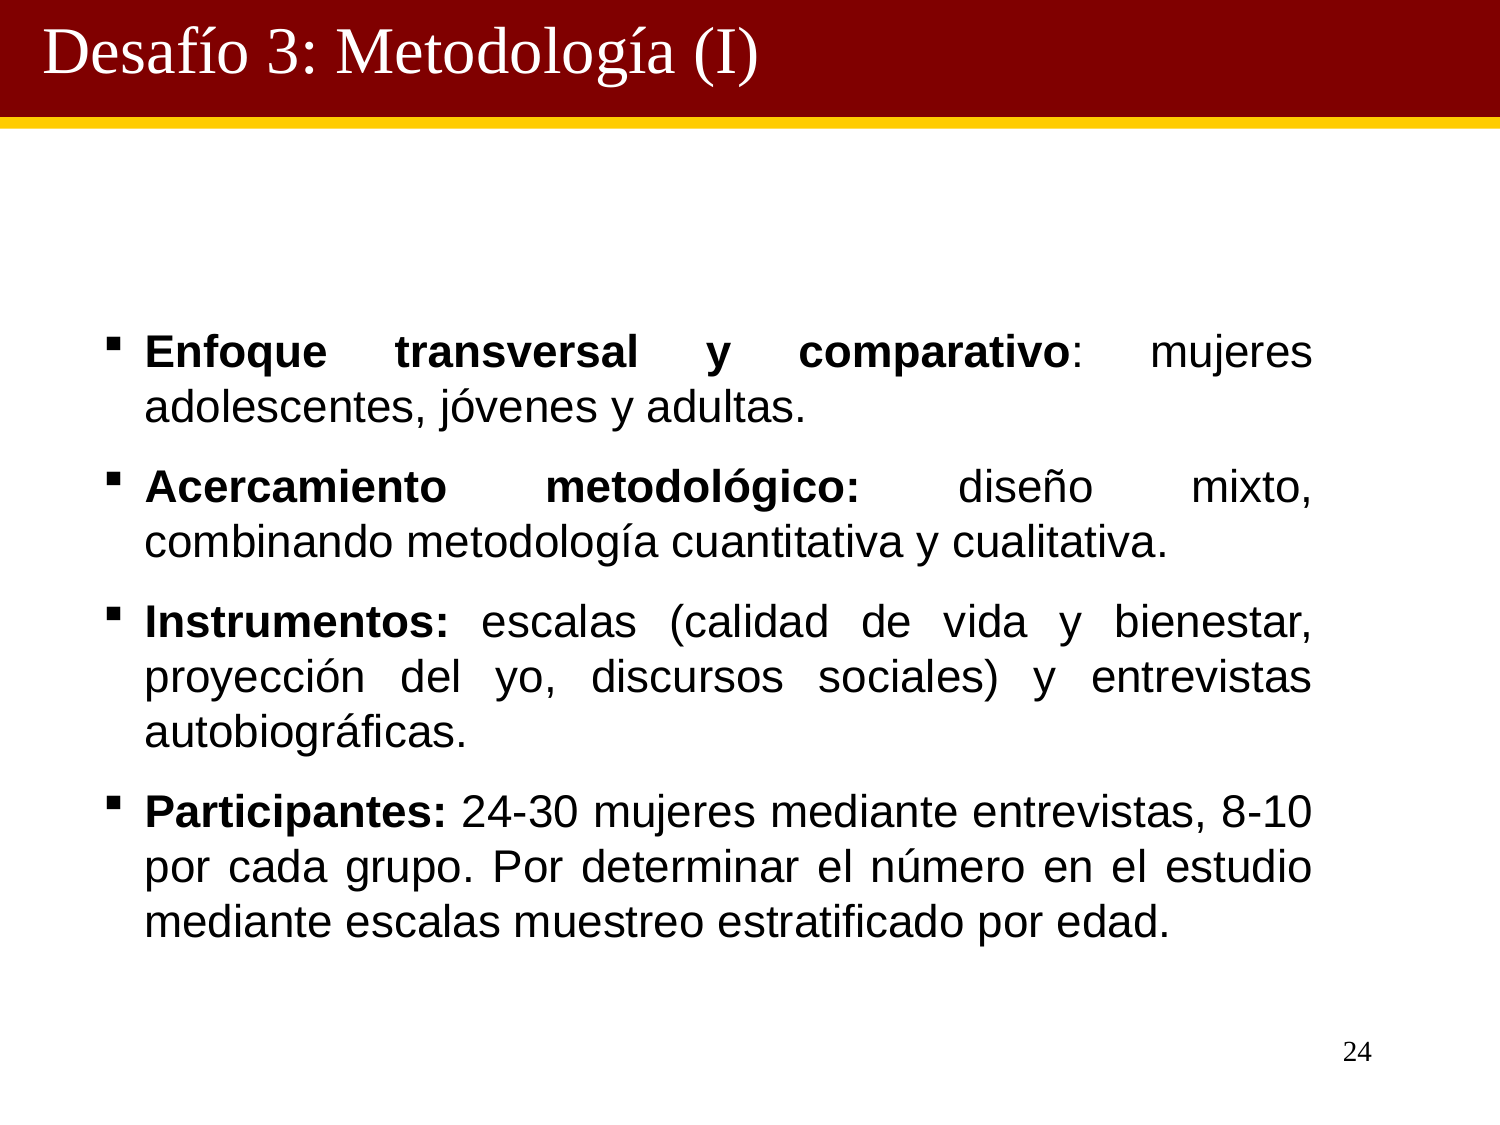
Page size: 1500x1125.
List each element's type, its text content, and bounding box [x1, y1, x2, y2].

text_box [0, 115, 1500, 131]
text_box Desafío 3: Metodología (I) [0, 0, 1500, 115]
text_box Enfoque transversal y comparativo: mujeres adolescentes, jóvenes y adultas. Acercamiento metodológico: diseño mixto, combinando metodología cuantitativa y cualitativa. Instrumentos: escalas (calidad de vida y bienestar, proyección del yo, discursos sociales) y entrevistas autobiográficas. Participantes: 24-30 mujeres mediante entrevistas, 8-10 por cada grupo. Por determinar el número en el estudio mediante escalas muestreo estratificado por edad. [88, 314, 1329, 954]
slide_number 24 [1074, 1024, 1388, 1101]
